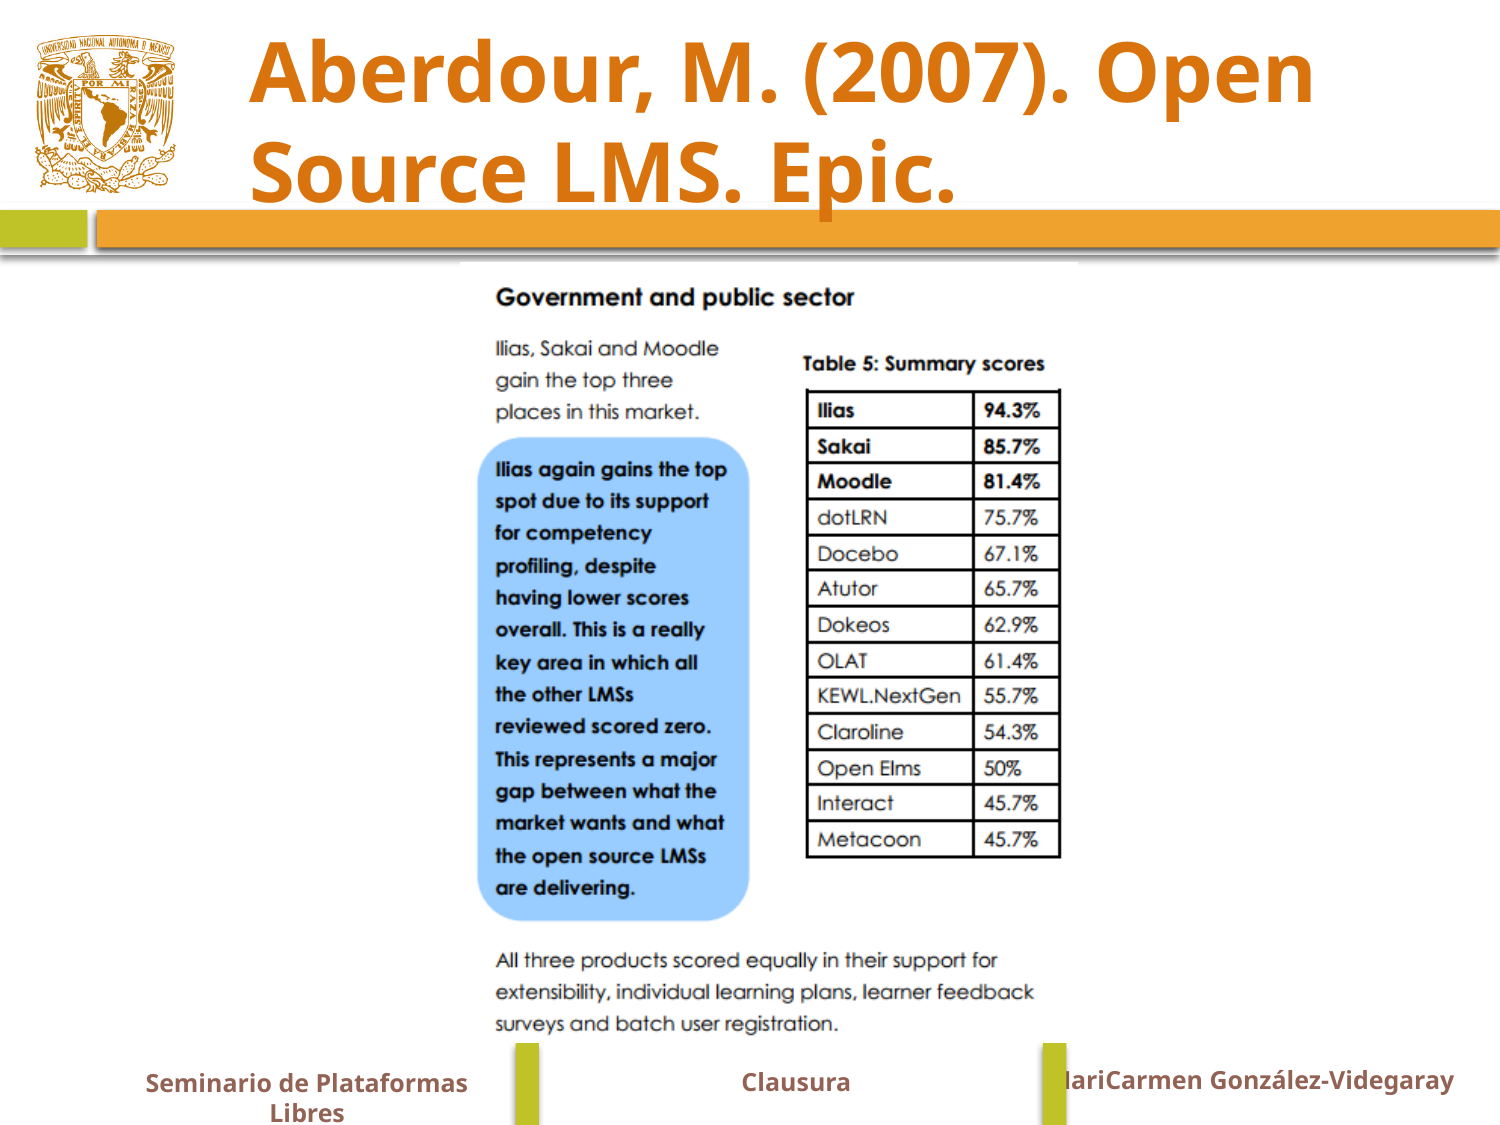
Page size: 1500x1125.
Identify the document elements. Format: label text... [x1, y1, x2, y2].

title Aberdour, M. (2007). Open Source LMS. Epic. [234, 37, 1438, 200]
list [460, 262, 1079, 1044]
